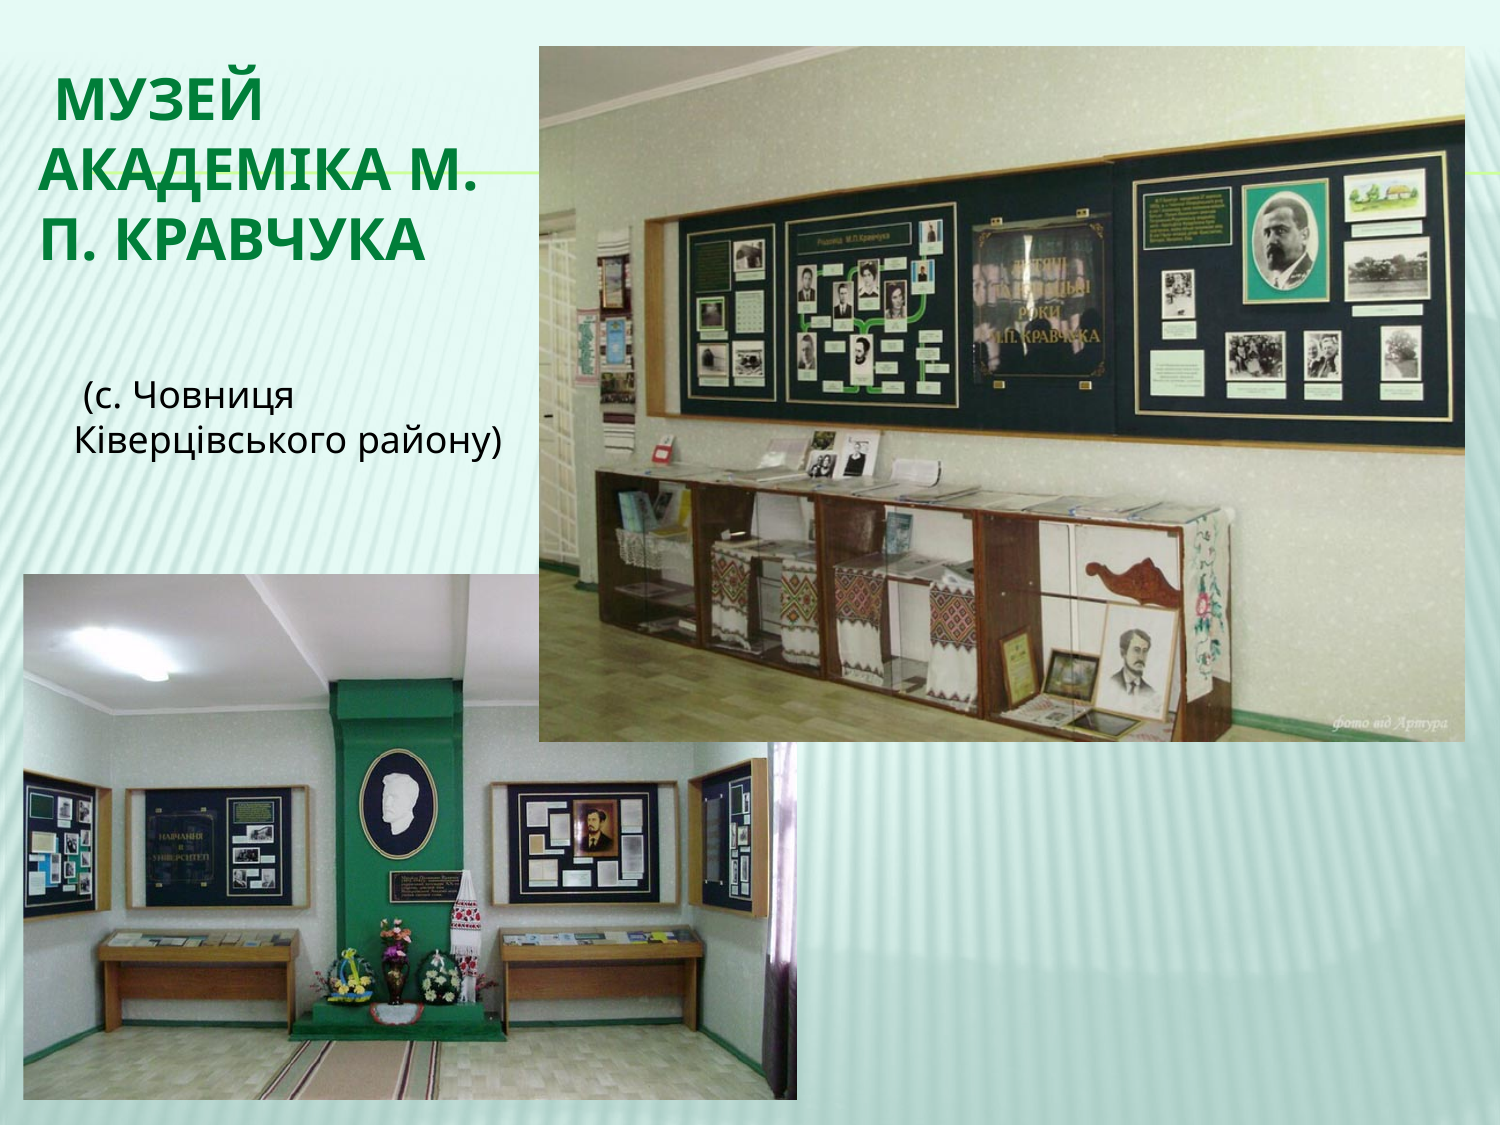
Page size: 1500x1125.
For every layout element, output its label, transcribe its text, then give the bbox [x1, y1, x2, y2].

title Музей академіка М. П. Кравчука [23, 35, 528, 434]
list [538, 46, 1466, 742]
text_box (с. Човниця Ківерцівського району) [58, 363, 528, 513]
picture [23, 573, 798, 1100]
